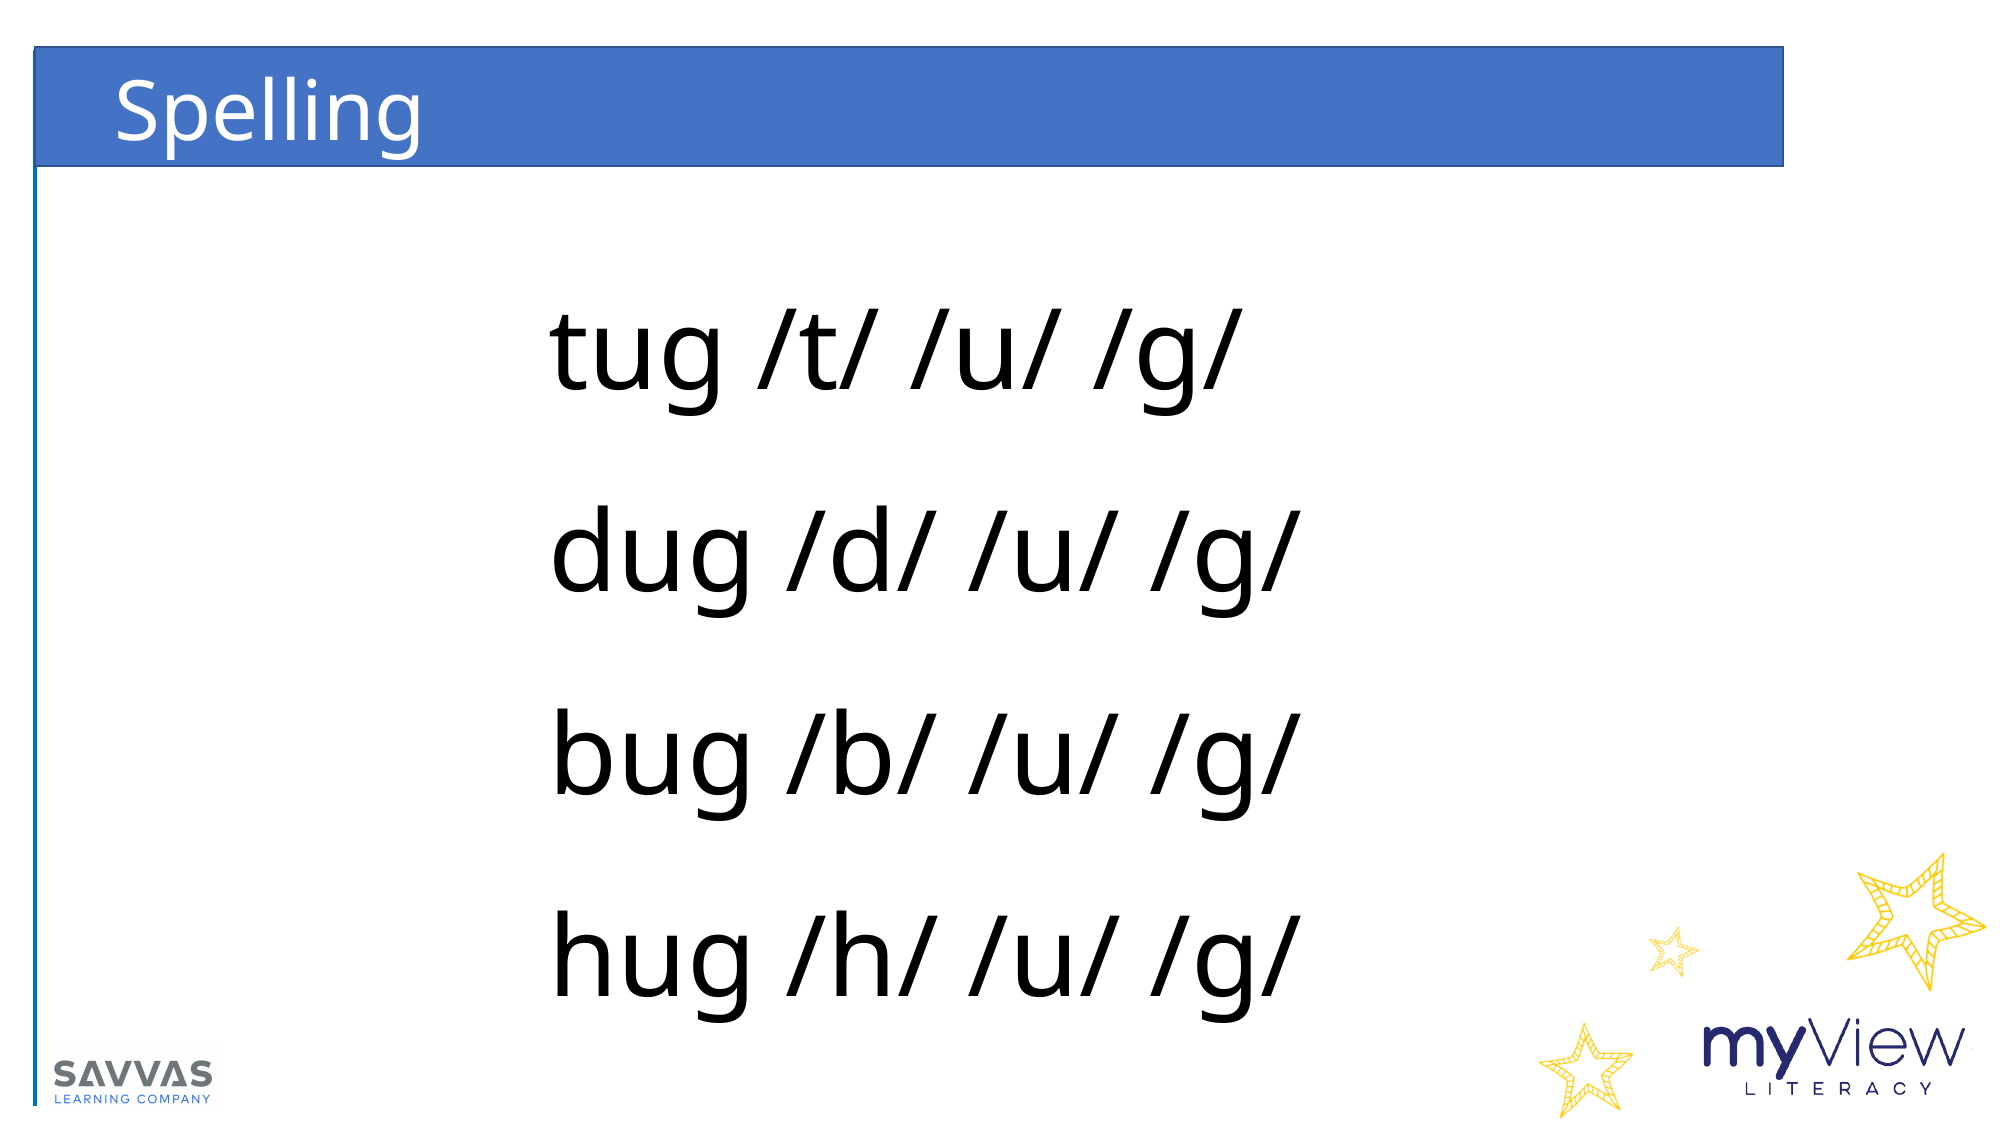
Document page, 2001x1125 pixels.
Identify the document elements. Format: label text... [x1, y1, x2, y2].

picture [48, 1043, 220, 1113]
picture [1509, 814, 2000, 1125]
text_box Spelling [34, 46, 1784, 167]
text_box tug /t/ /u/ /g/ dug /d/ /u/ /g/ bug /b/ /u/ /g/ hug /h/ /u/ /g/ [533, 201, 1467, 1027]
